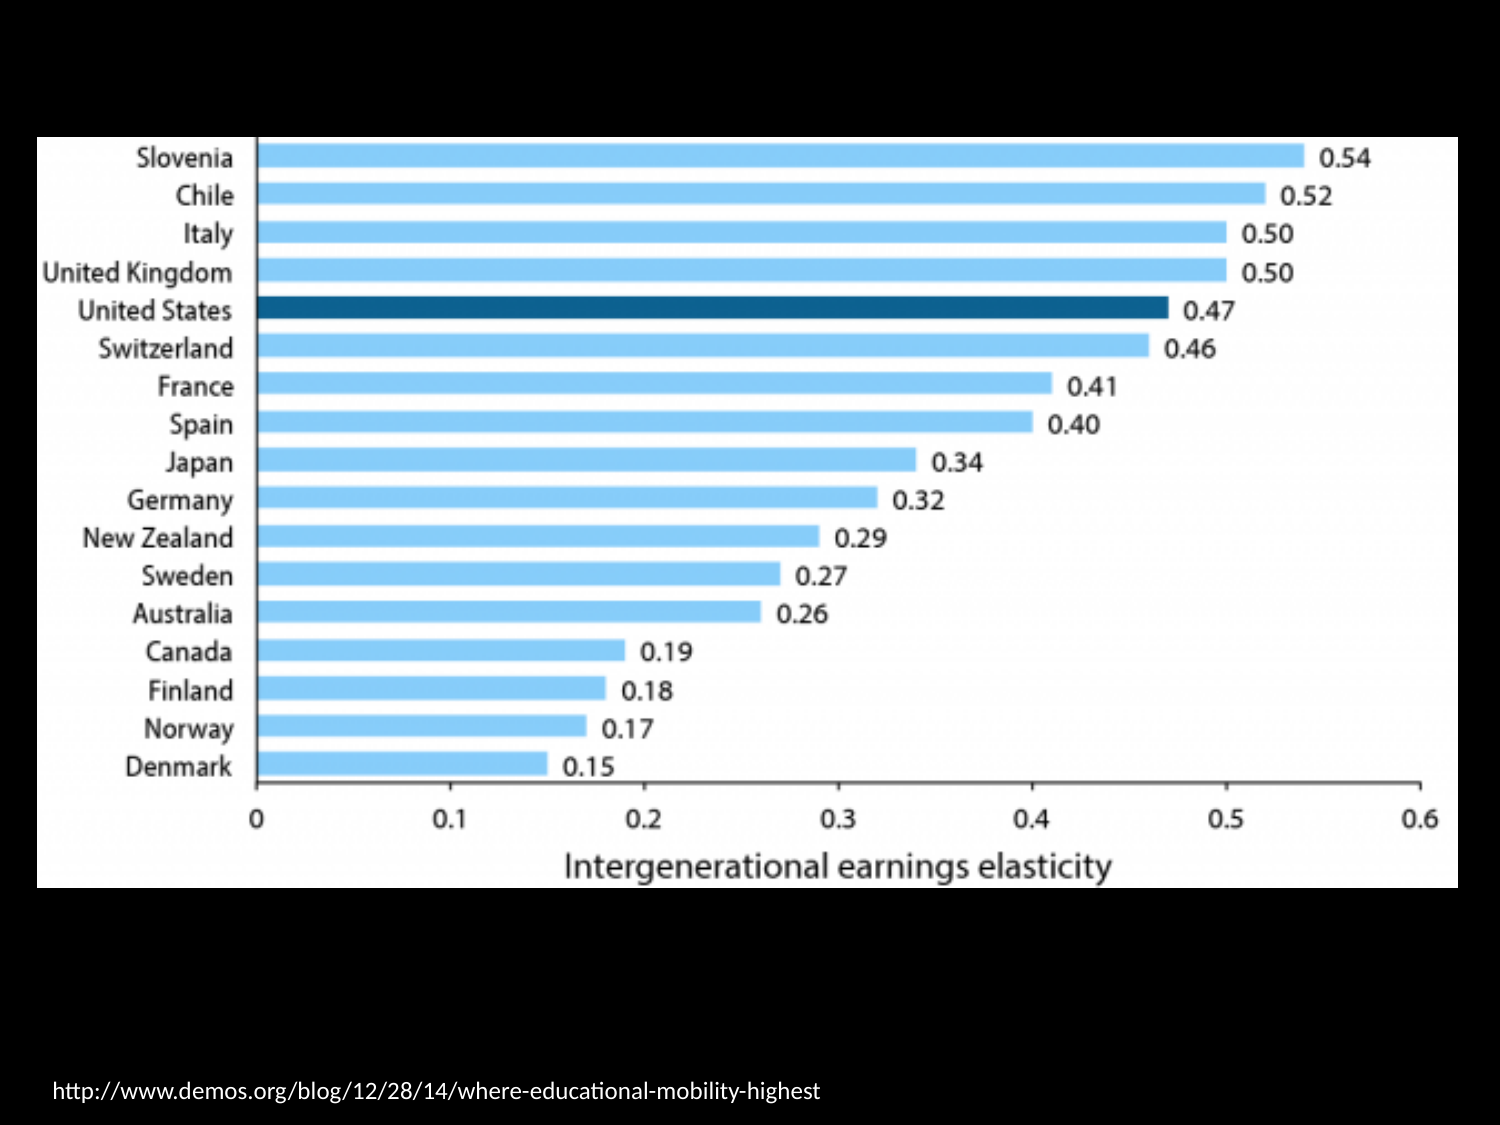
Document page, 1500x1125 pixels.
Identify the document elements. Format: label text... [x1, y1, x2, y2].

text_box http://www.demos.org/blog/12/28/14/where-educational-mobility-highest [37, 1067, 1475, 1112]
picture [37, 137, 1458, 888]
